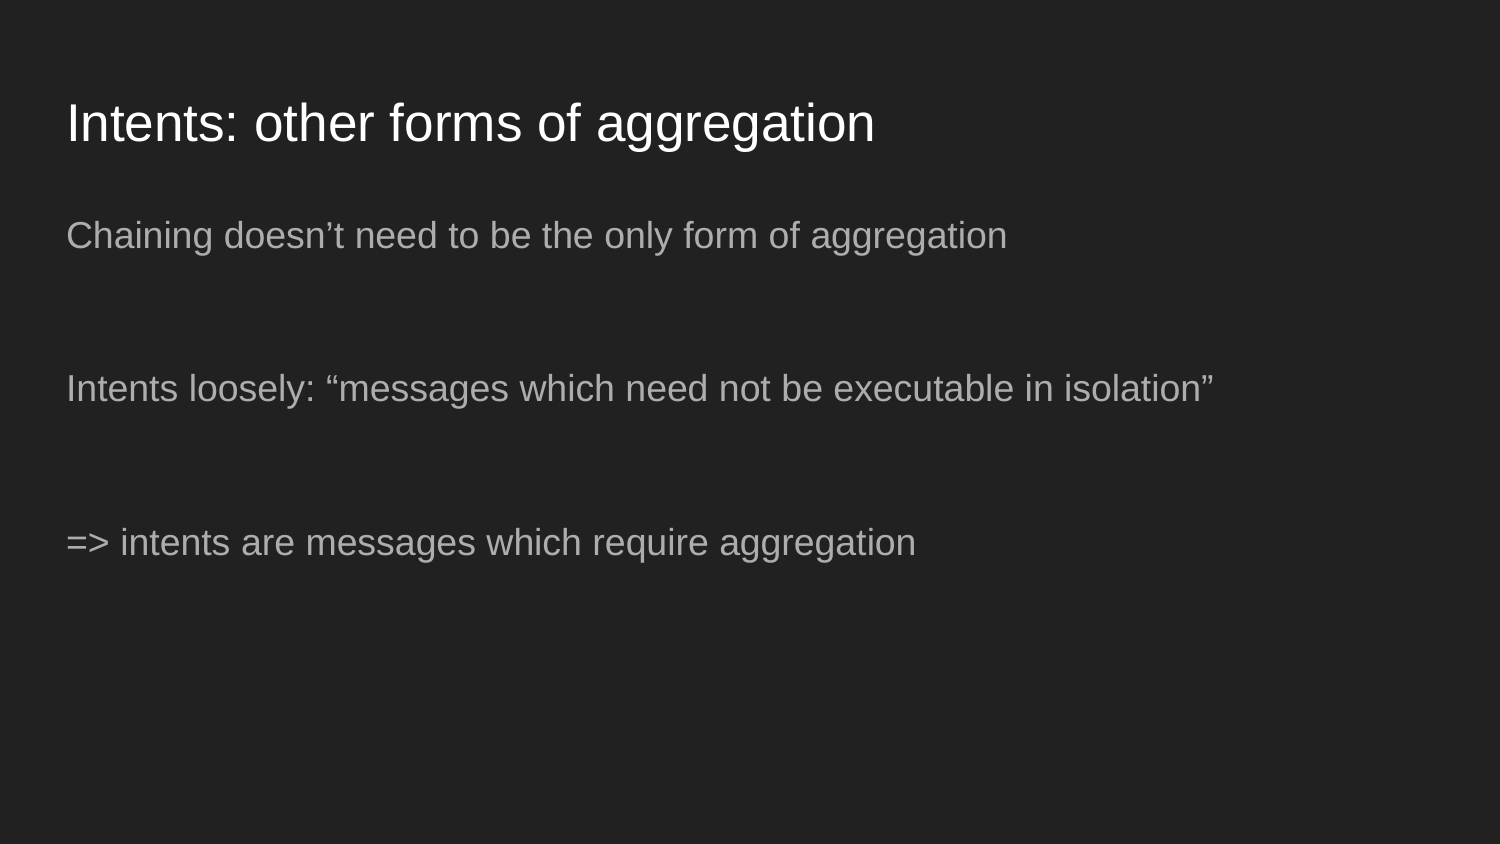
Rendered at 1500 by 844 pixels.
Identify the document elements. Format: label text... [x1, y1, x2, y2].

title Intents: other forms of aggregation [51, 72, 1449, 167]
list Chaining doesn’t need to be the only form of aggregation Intents loosely: “messages which need not be executable in isolation” => intents are messages which require aggregation [51, 189, 1449, 750]
